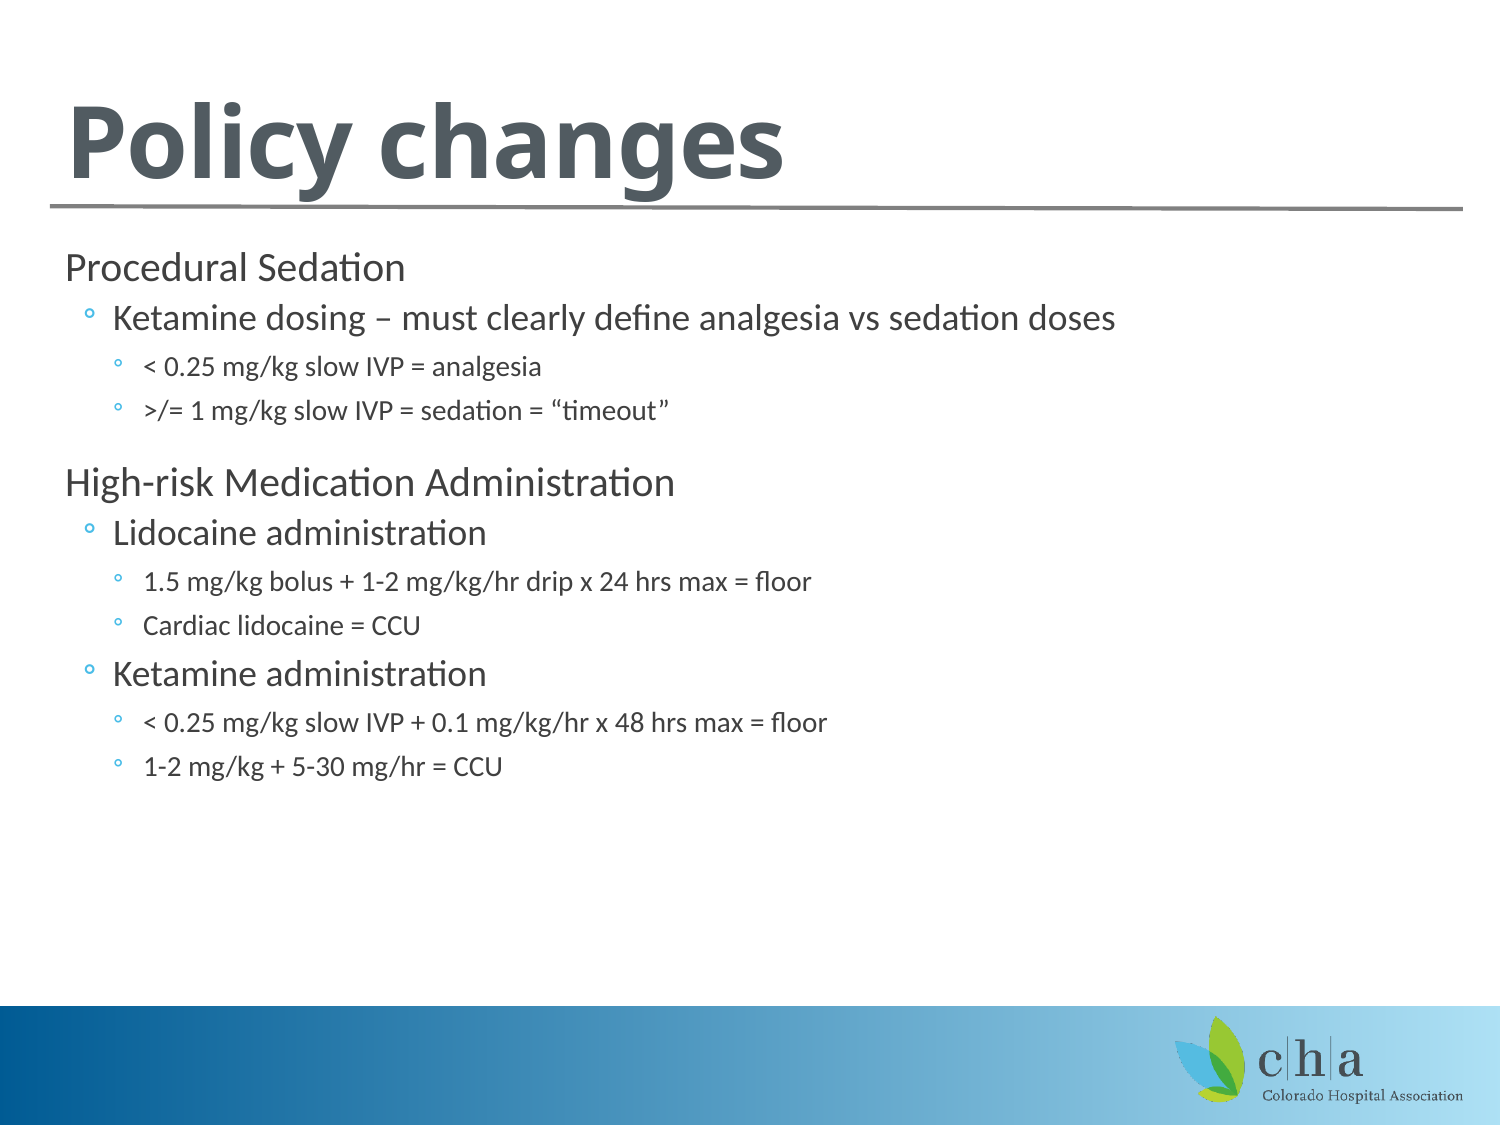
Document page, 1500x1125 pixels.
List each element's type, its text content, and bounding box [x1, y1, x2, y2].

list Procedural Sedation Ketamine dosing – must clearly define analgesia vs sedation doses < 0.25 mg/kg slow IVP = analgesia >/= 1 mg/kg slow IVP = sedation = “timeout” High-risk Medication Administration Lidocaine administration 1.5 mg/kg bolus + 1-2 mg/kg/hr drip x 24 hrs max = floor Cardiac lidocaine = CCU Ketamine administration < 0.25 mg/kg slow IVP + 0.1 mg/kg/hr x 48 hrs max = floor 1-2 mg/kg + 5-30 mg/hr = CCU [50, 237, 1475, 985]
picture [1175, 1016, 1463, 1104]
title Policy changes [50, 18, 1475, 207]
